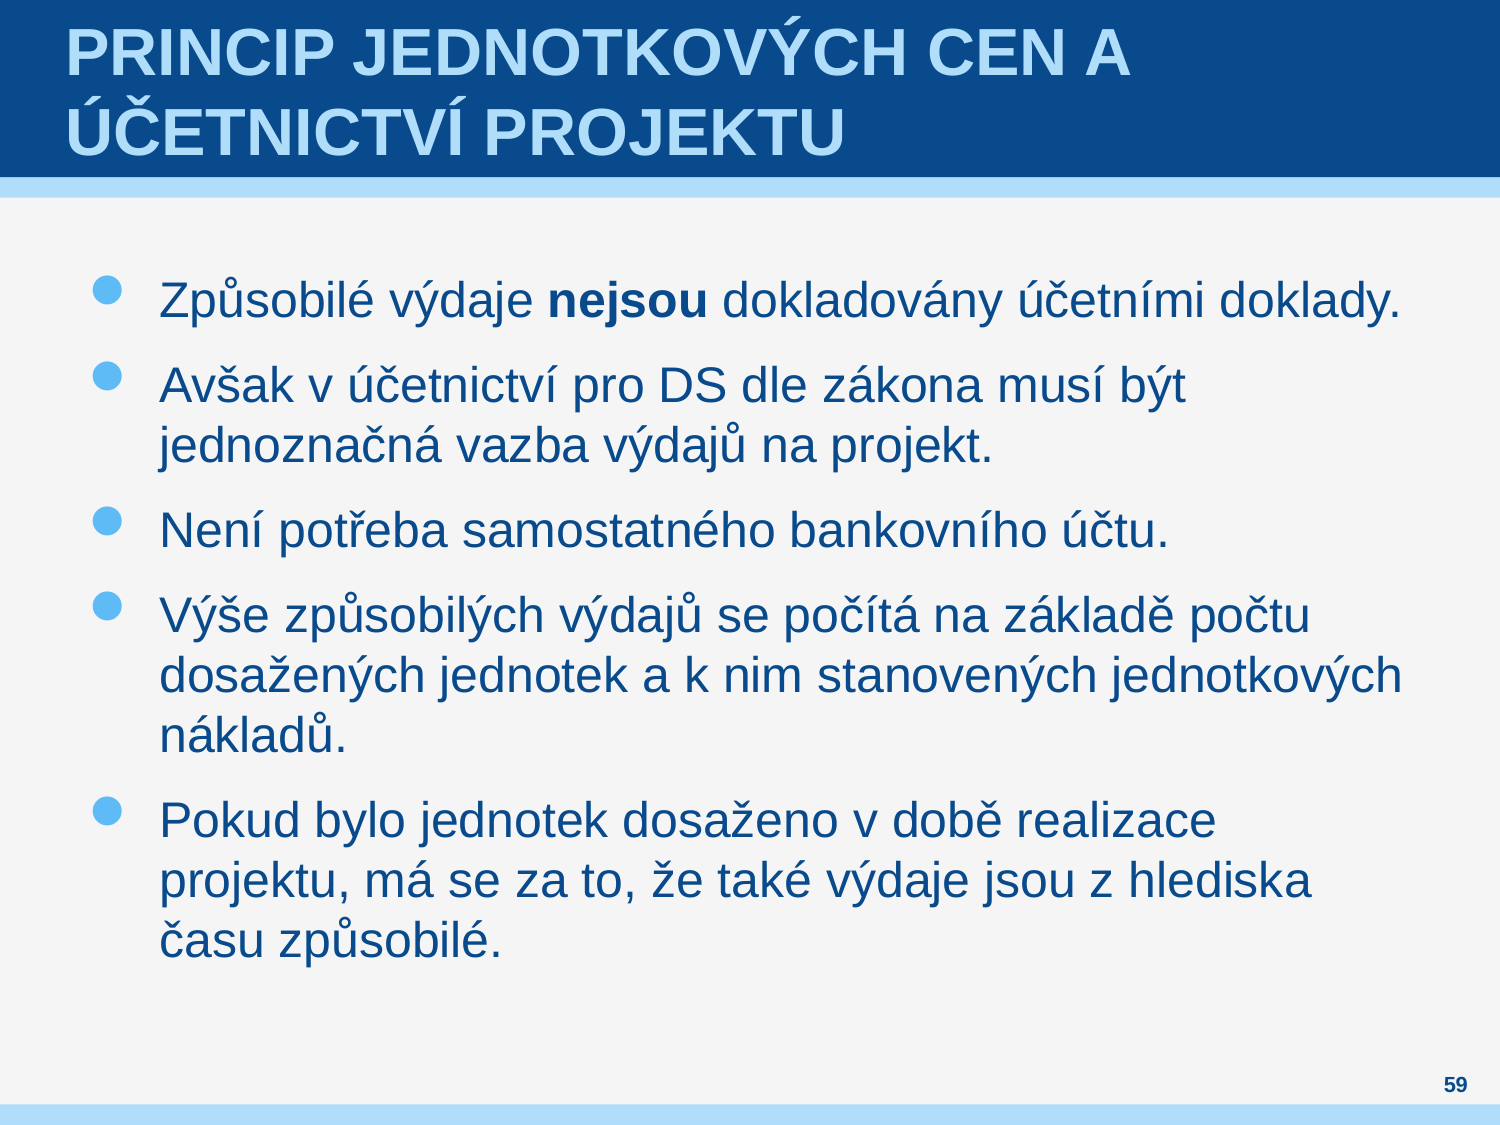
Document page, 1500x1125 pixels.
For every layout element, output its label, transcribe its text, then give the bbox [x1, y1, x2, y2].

slide_number 59 [1417, 1068, 1495, 1099]
title princip jednotkových cen a Účetnictví projektu [59, 0, 1441, 178]
list Způsobilé výdaje nejsou dokladovány účetními doklady. Avšak v účetnictví pro DS dle zákona musí být jednoznačná vazba výdajů na projekt. Není potřeba samostatného bankovního účtu. Výše způsobilých výdajů se počítá na základě počtu dosažených jednotek a k nim stanovených jednotkových nákladů. Pokud bylo jednotek dosaženo v době realizace projektu, má se za to, že také výdaje jsou z hlediska času způsobilé. [88, 267, 1412, 1035]
